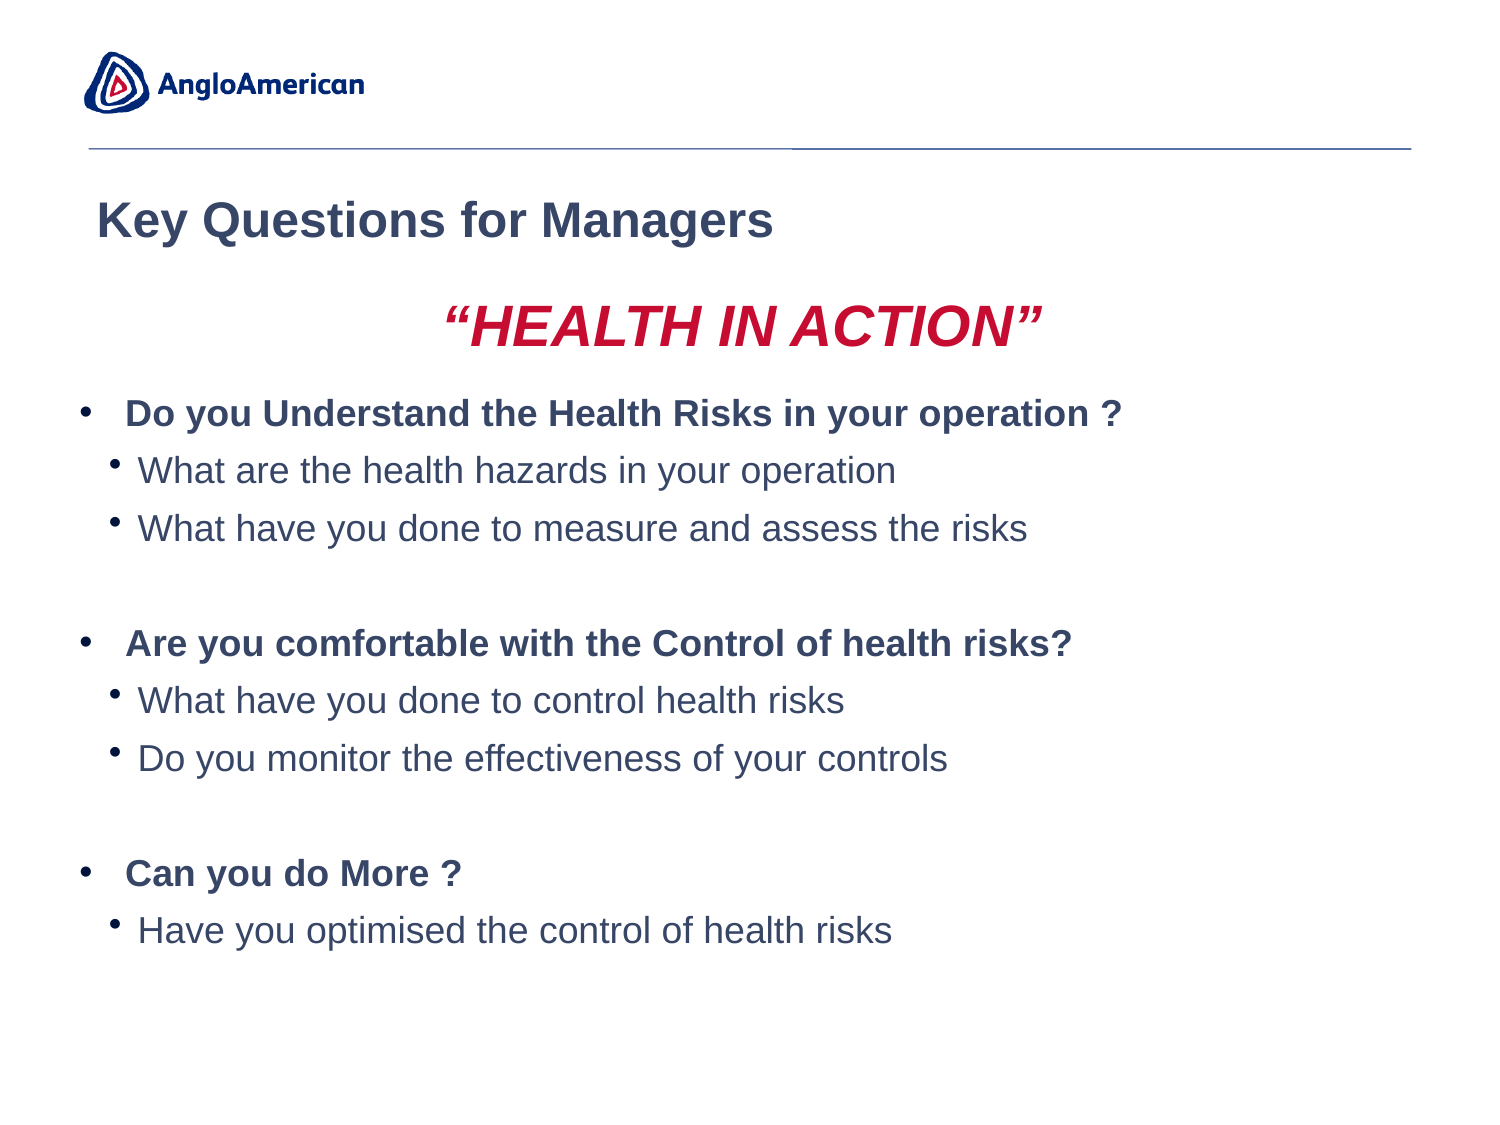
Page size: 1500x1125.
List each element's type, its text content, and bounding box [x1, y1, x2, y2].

text_box Do you Understand the Health Risks in your operation ? What are the health hazards in your operation What have you done to measure and assess the risks Are you comfortable with the Control of health risks? What have you done to control health risks Do you monitor the effectiveness of your controls Can you do More ? Have you optimised the control of health risks [64, 381, 1278, 1032]
text_box Key Questions for Managers [81, 164, 1357, 271]
text_box “HEALTH IN ACTION” [281, 271, 1203, 376]
picture [76, 45, 373, 120]
